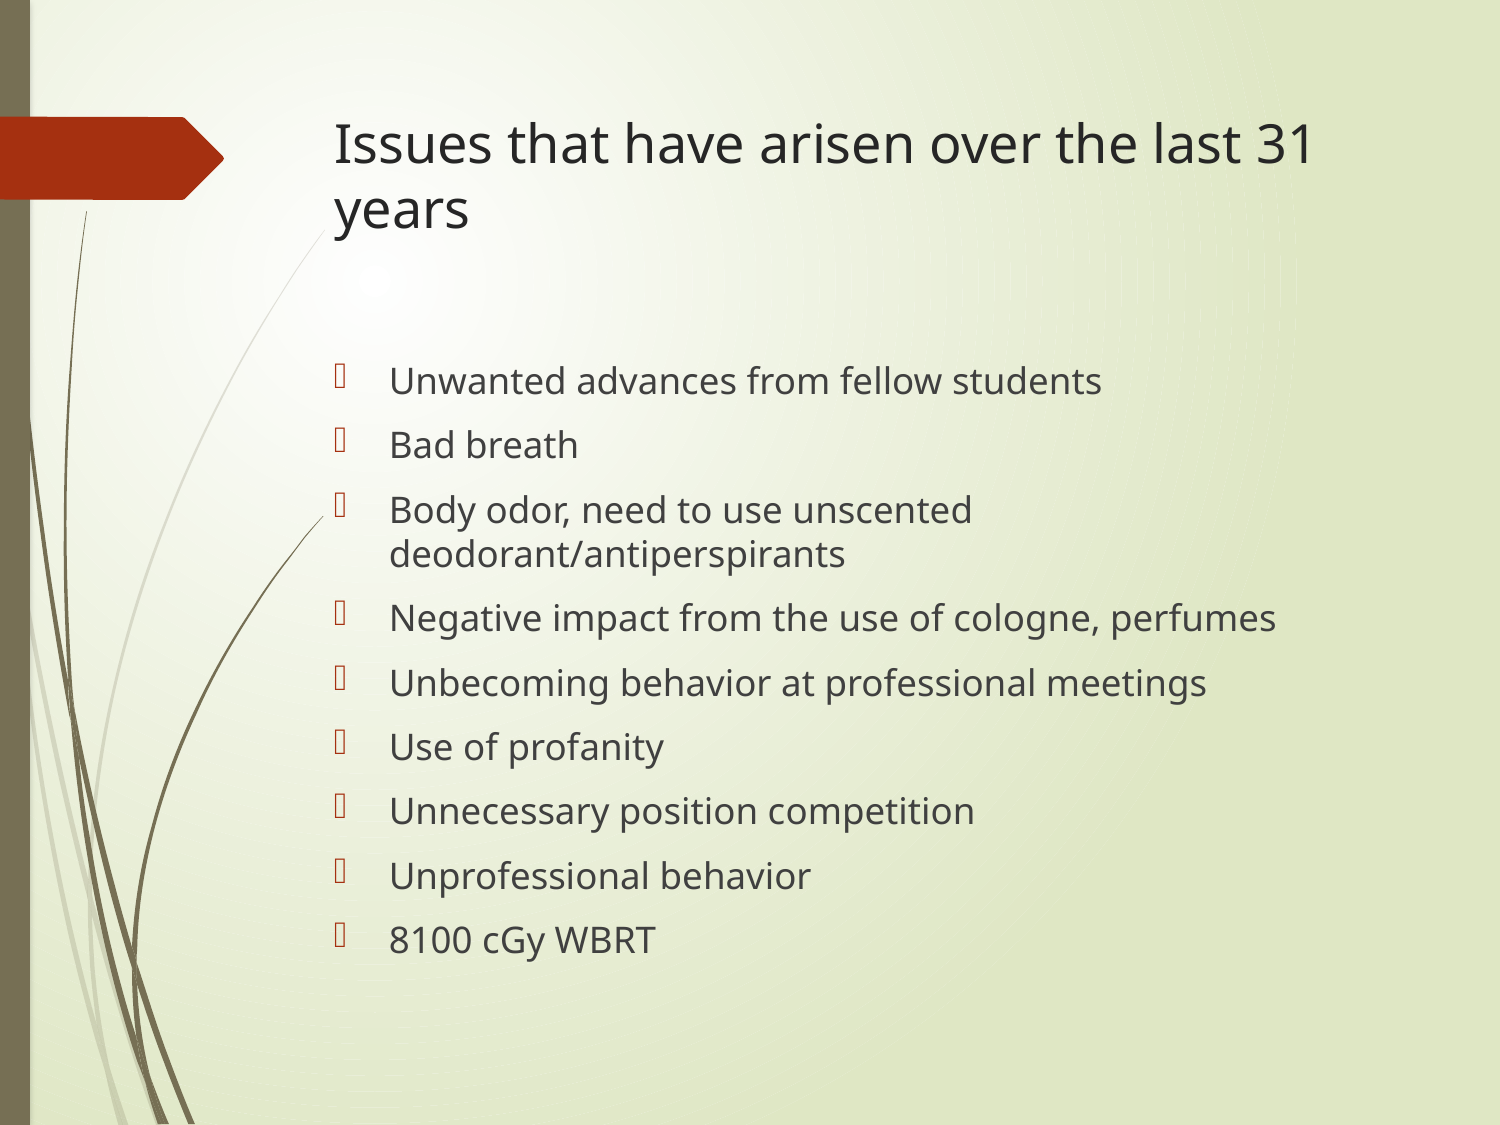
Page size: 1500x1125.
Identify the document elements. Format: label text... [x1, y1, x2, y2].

list Unwanted advances from fellow students Bad breath Body odor, need to use unscented deodorant/antiperspirants Negative impact from the use of cologne, perfumes Unbecoming behavior at professional meetings Use of profanity Unnecessary position competition Unprofessional behavior 8100 cGy WBRT [318, 350, 1400, 970]
title Issues that have arisen over the last 31 years [319, 102, 1400, 313]
